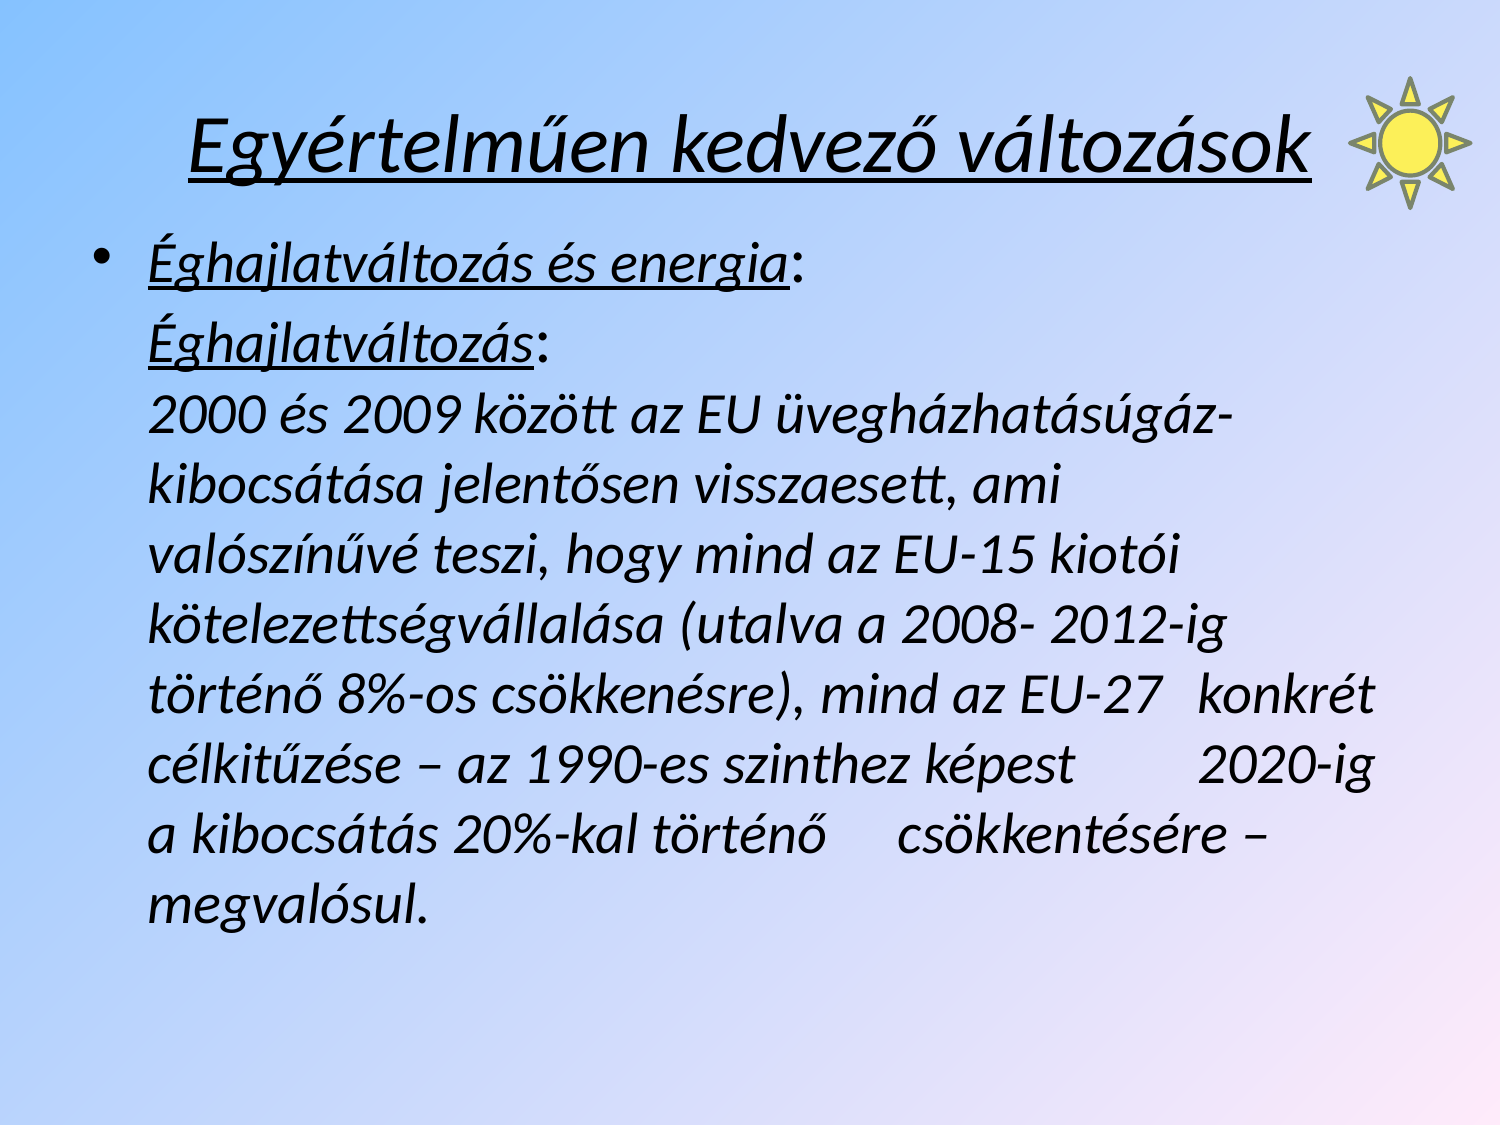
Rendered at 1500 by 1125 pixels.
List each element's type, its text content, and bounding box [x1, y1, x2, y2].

text_box [1347, 131, 1377, 155]
text_box [1444, 131, 1473, 155]
title Egyértelműen kedvező változások [75, 45, 1425, 233]
list Éghajlatváltozás és energia: Éghajlatváltozás: 2000 és 2009 között az EU üvegházhatásúgáz- kibocsátása jelentősen visszaesett, ami valószínűvé teszi, hogy mind az EU-15 kiotói kötelezettségvállalása (utalva a 2008- 2012-ig történő 8%-os csökkenésre), mind az EU-27 konkrét célkitűzése – az 1990-es szinthez képest 2020-ig a kibocsátás 20%-kal történő csökkentésére – megvalósul. [76, 208, 1427, 951]
text_box [1365, 95, 1455, 191]
text_box [1399, 76, 1421, 107]
text_box [1399, 179, 1421, 211]
